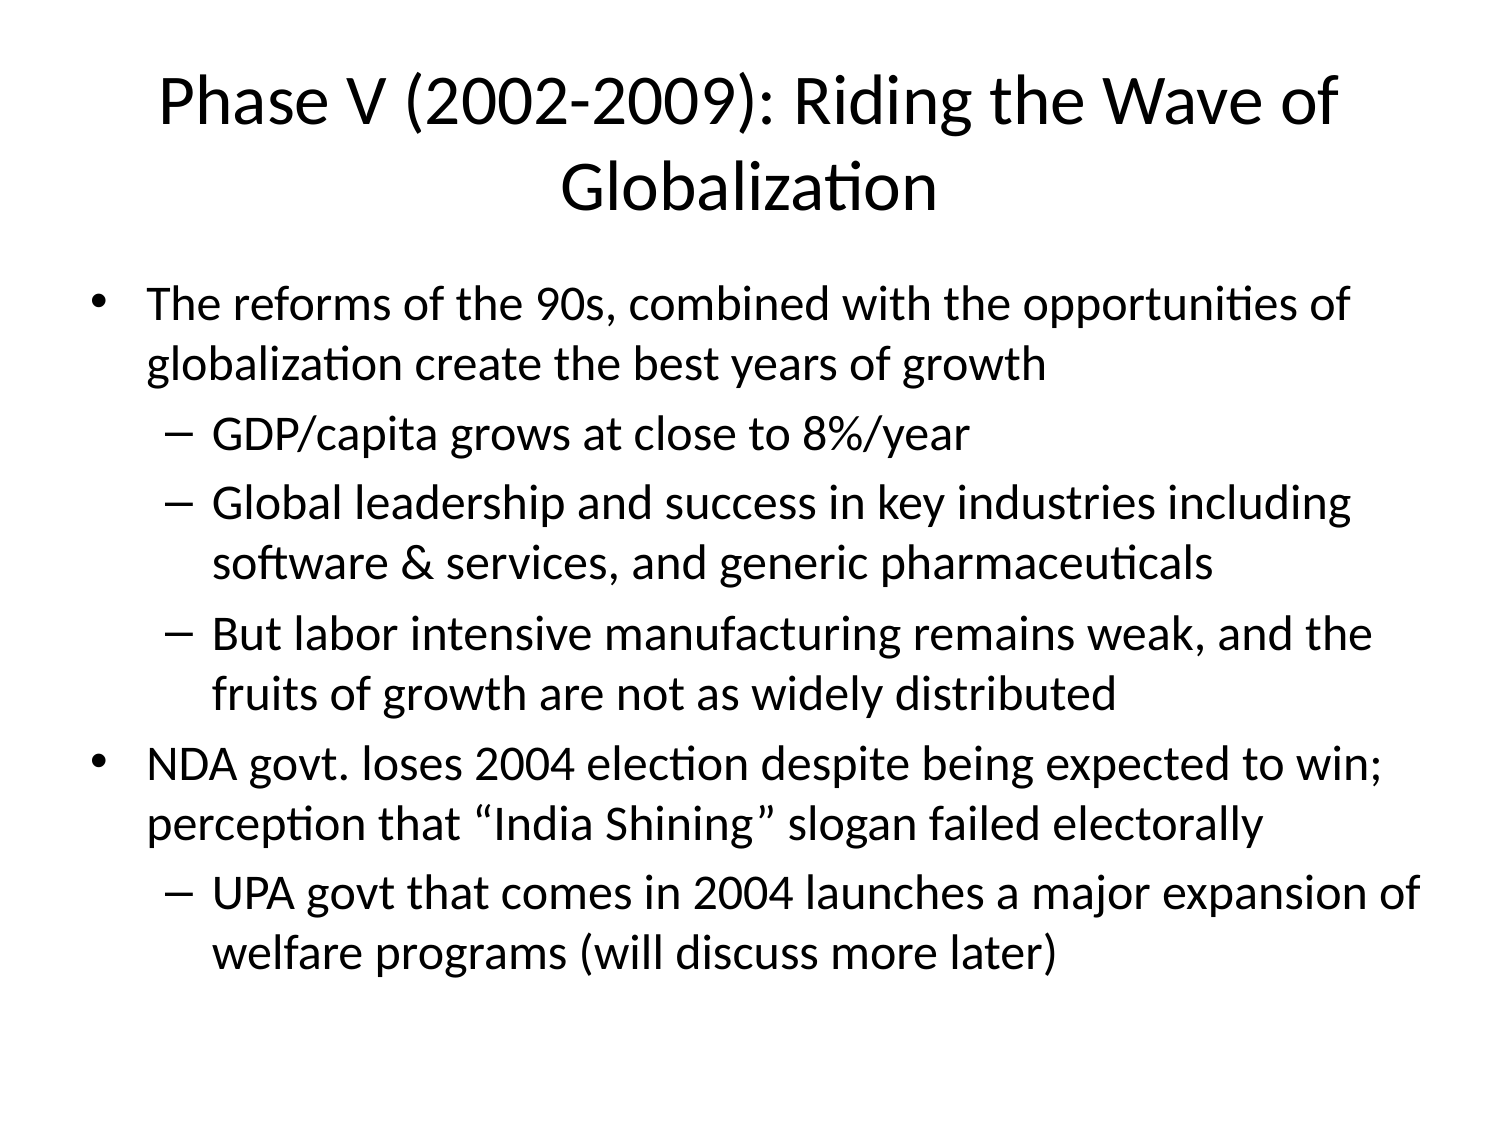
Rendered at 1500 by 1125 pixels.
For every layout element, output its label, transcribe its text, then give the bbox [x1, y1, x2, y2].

title Phase V (2002-2009): Riding the Wave of Globalization [74, 44, 1426, 233]
list The reforms of the 90s, combined with the opportunities of globalization create the best years of growth GDP/capita grows at close to 8%/year Global leadership and success in key industries including software & services, and generic pharmaceuticals But labor intensive manufacturing remains weak, and the fruits of growth are not as widely distributed NDA govt. loses 2004 election despite being expected to win; perception that “India Shining” slogan failed electorally UPA govt that comes in 2004 launches a major expansion of welfare programs (will discuss more later) [74, 262, 1476, 1088]
